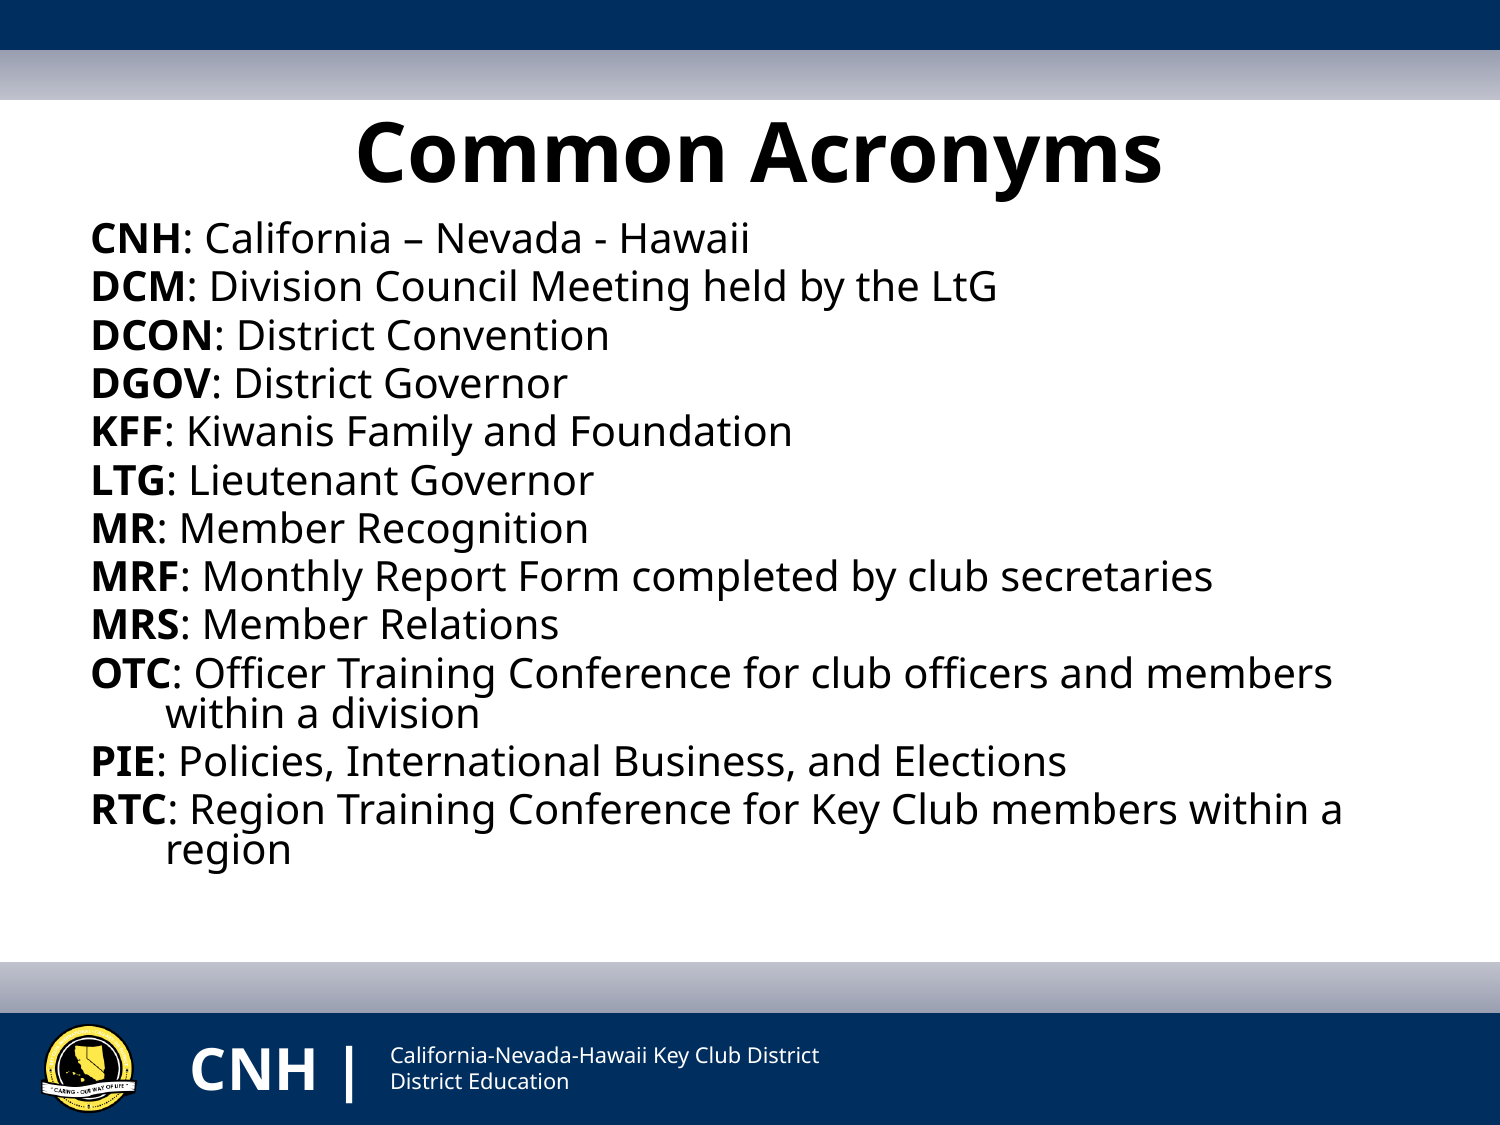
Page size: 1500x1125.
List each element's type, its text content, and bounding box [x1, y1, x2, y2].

title Common Acronyms [84, 55, 1435, 243]
picture [37, 1020, 139, 1118]
list CNH: California – Nevada - Hawaii DCM: Division Council Meeting held by the LtG DCON: District Convention DGOV: District Governor KFF: Kiwanis Family and Foundation LTG: Lieutenant Governor MR: Member Recognition MRF: Monthly Report Form completed by club secretaries MRS: Member Relations OTC: Officer Training Conference for club officers and members within a division PIE: Policies, International Business, and Elections RTC: Region Training Conference for Key Club members within a region [75, 214, 1425, 957]
